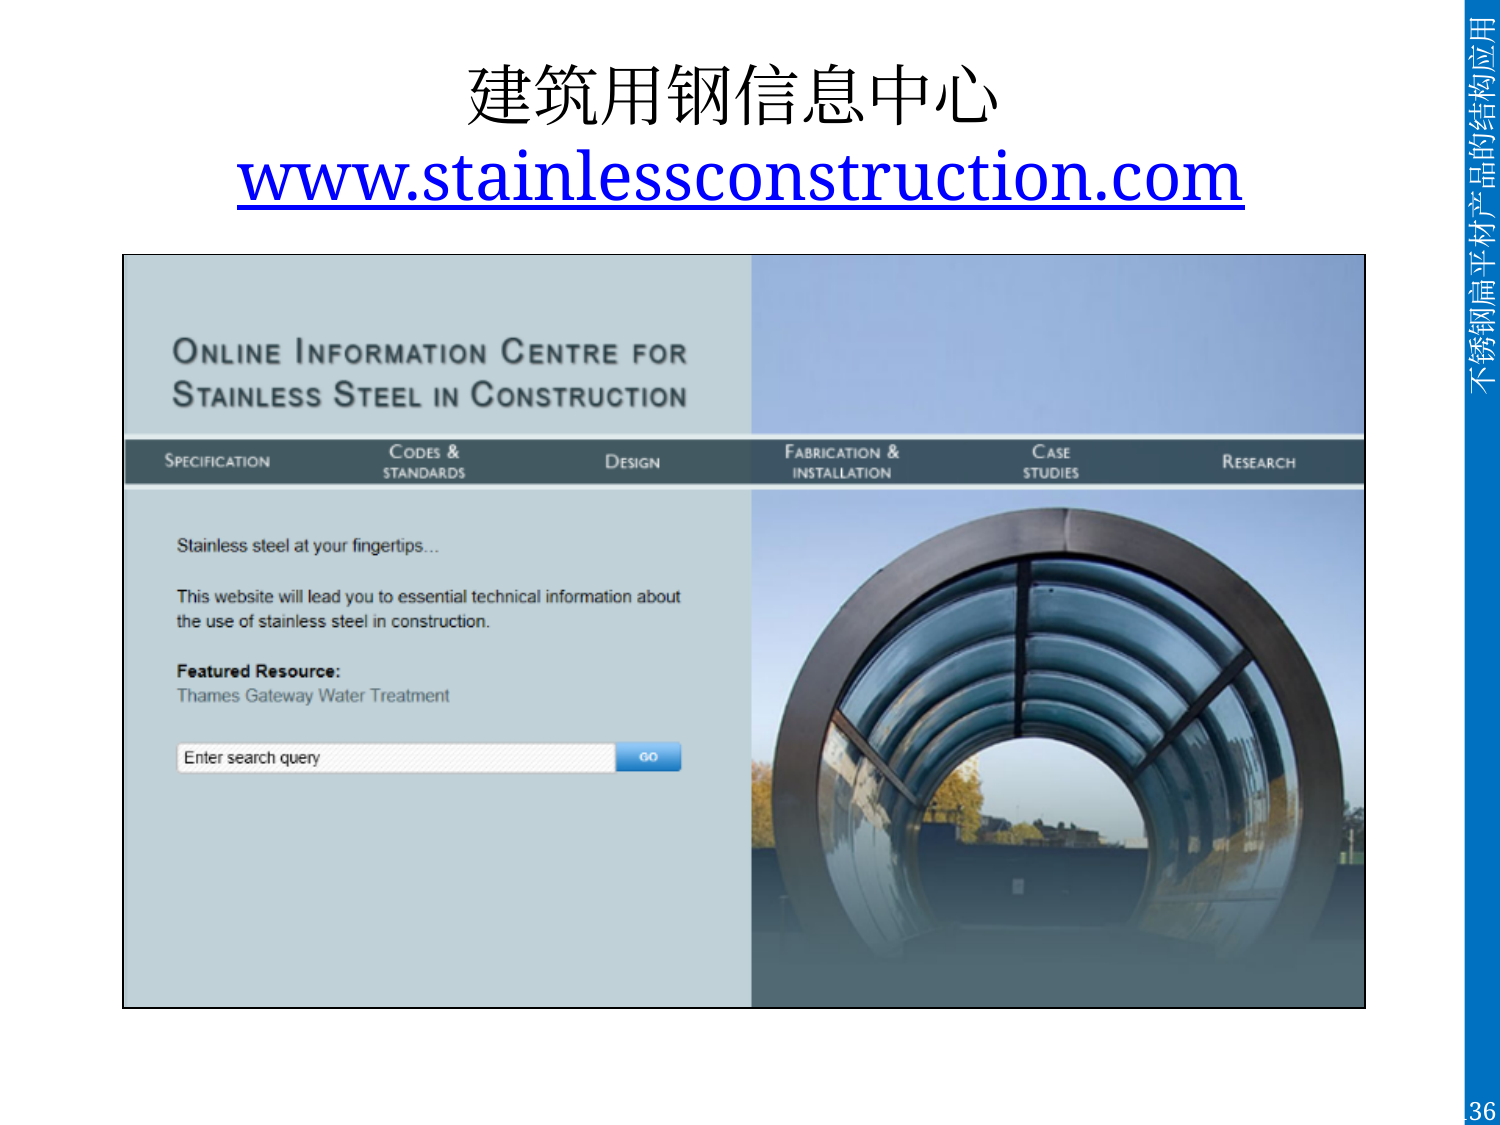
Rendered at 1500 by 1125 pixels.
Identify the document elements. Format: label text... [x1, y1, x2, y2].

picture [123, 255, 1365, 1008]
title 建筑用钢信息中心 www.stainlessconstruction.com [75, 45, 1425, 233]
slide_number 136 [1430, 1082, 1500, 1125]
